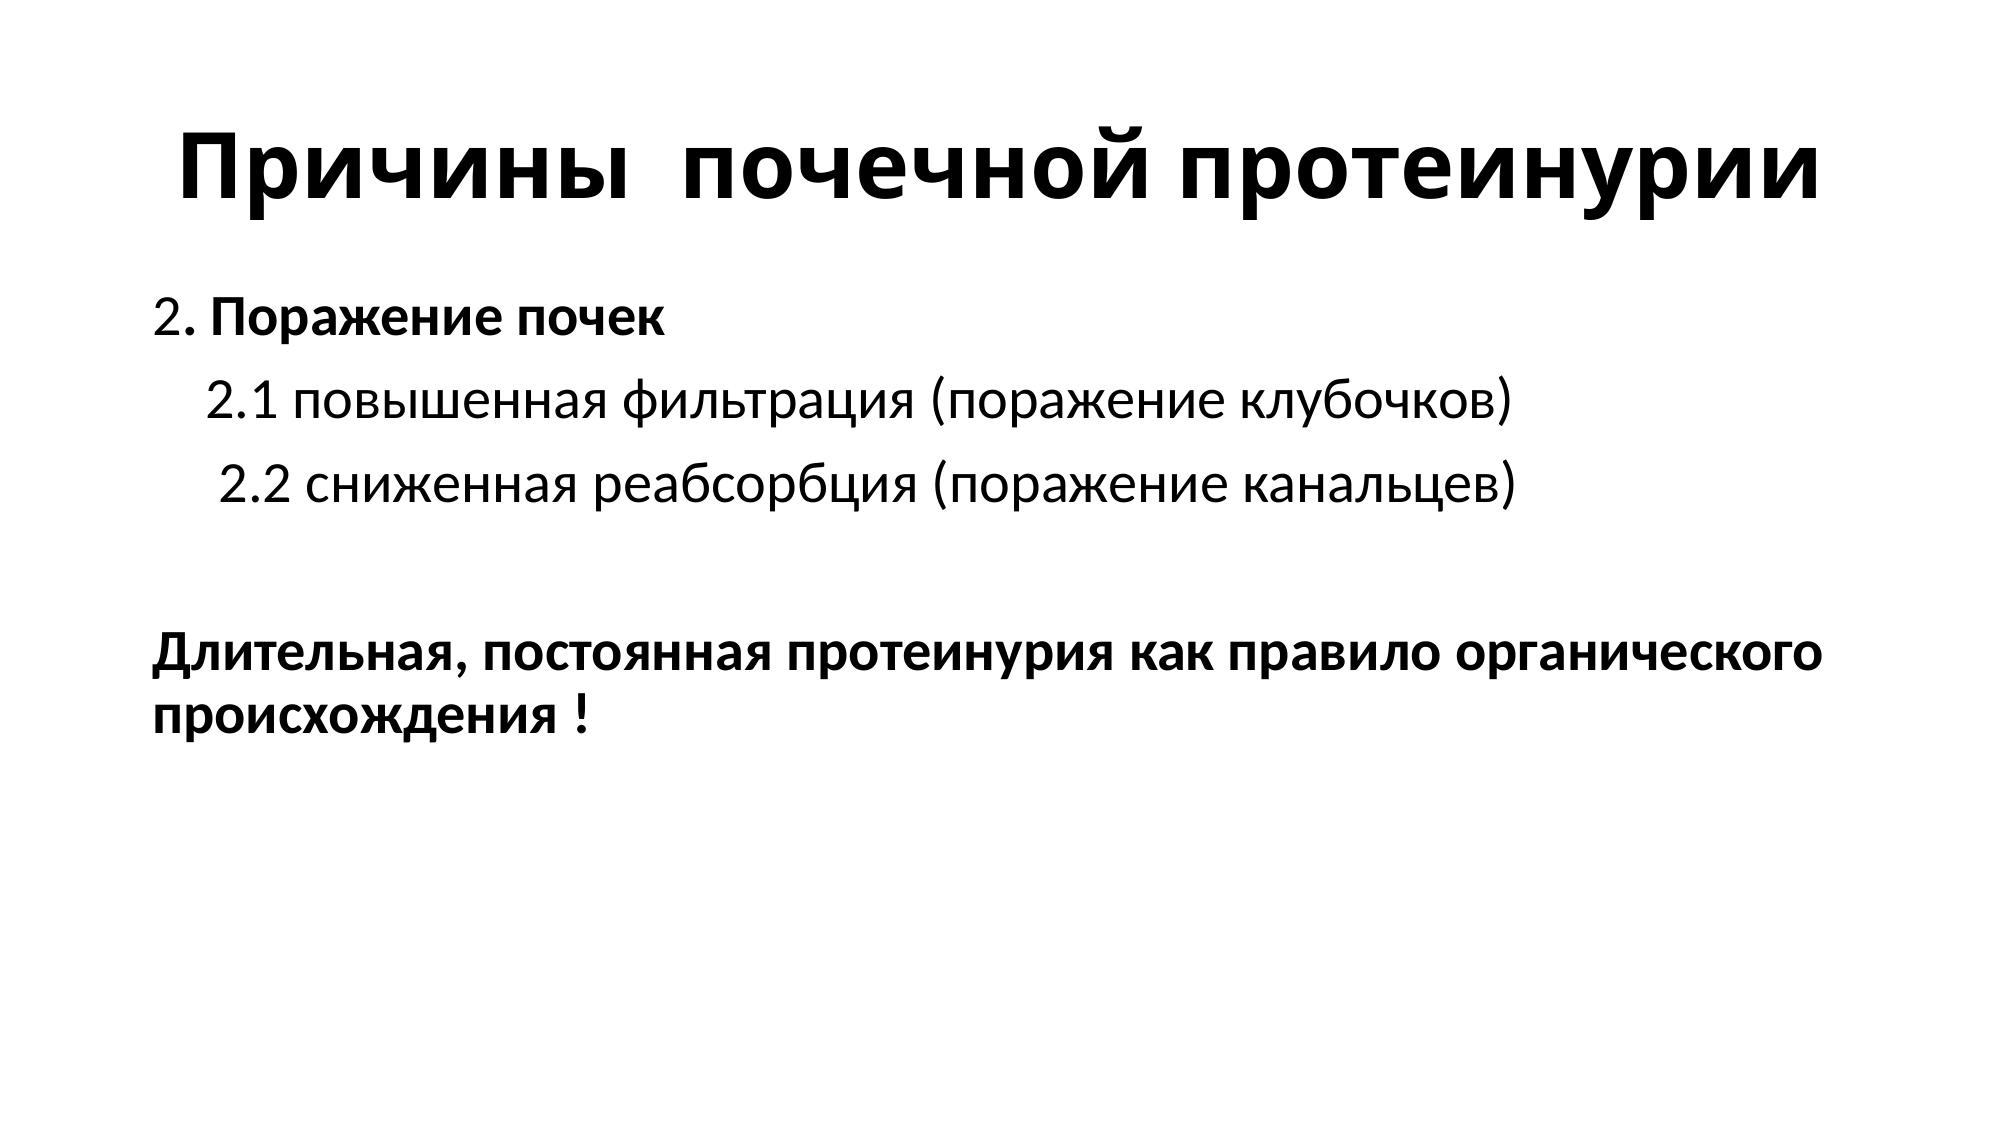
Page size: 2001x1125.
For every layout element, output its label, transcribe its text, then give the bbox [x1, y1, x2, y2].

list 2. Поражение почек 2.1 повышенная фильтрация (поражение клубочков) 2.2 сниженная реабсорбция (поражение канальцев) Длительная, постоянная протеинурия как правило органического происхождения ! [137, 277, 1863, 992]
title Причины почечной протеинурии [137, 59, 1863, 277]
